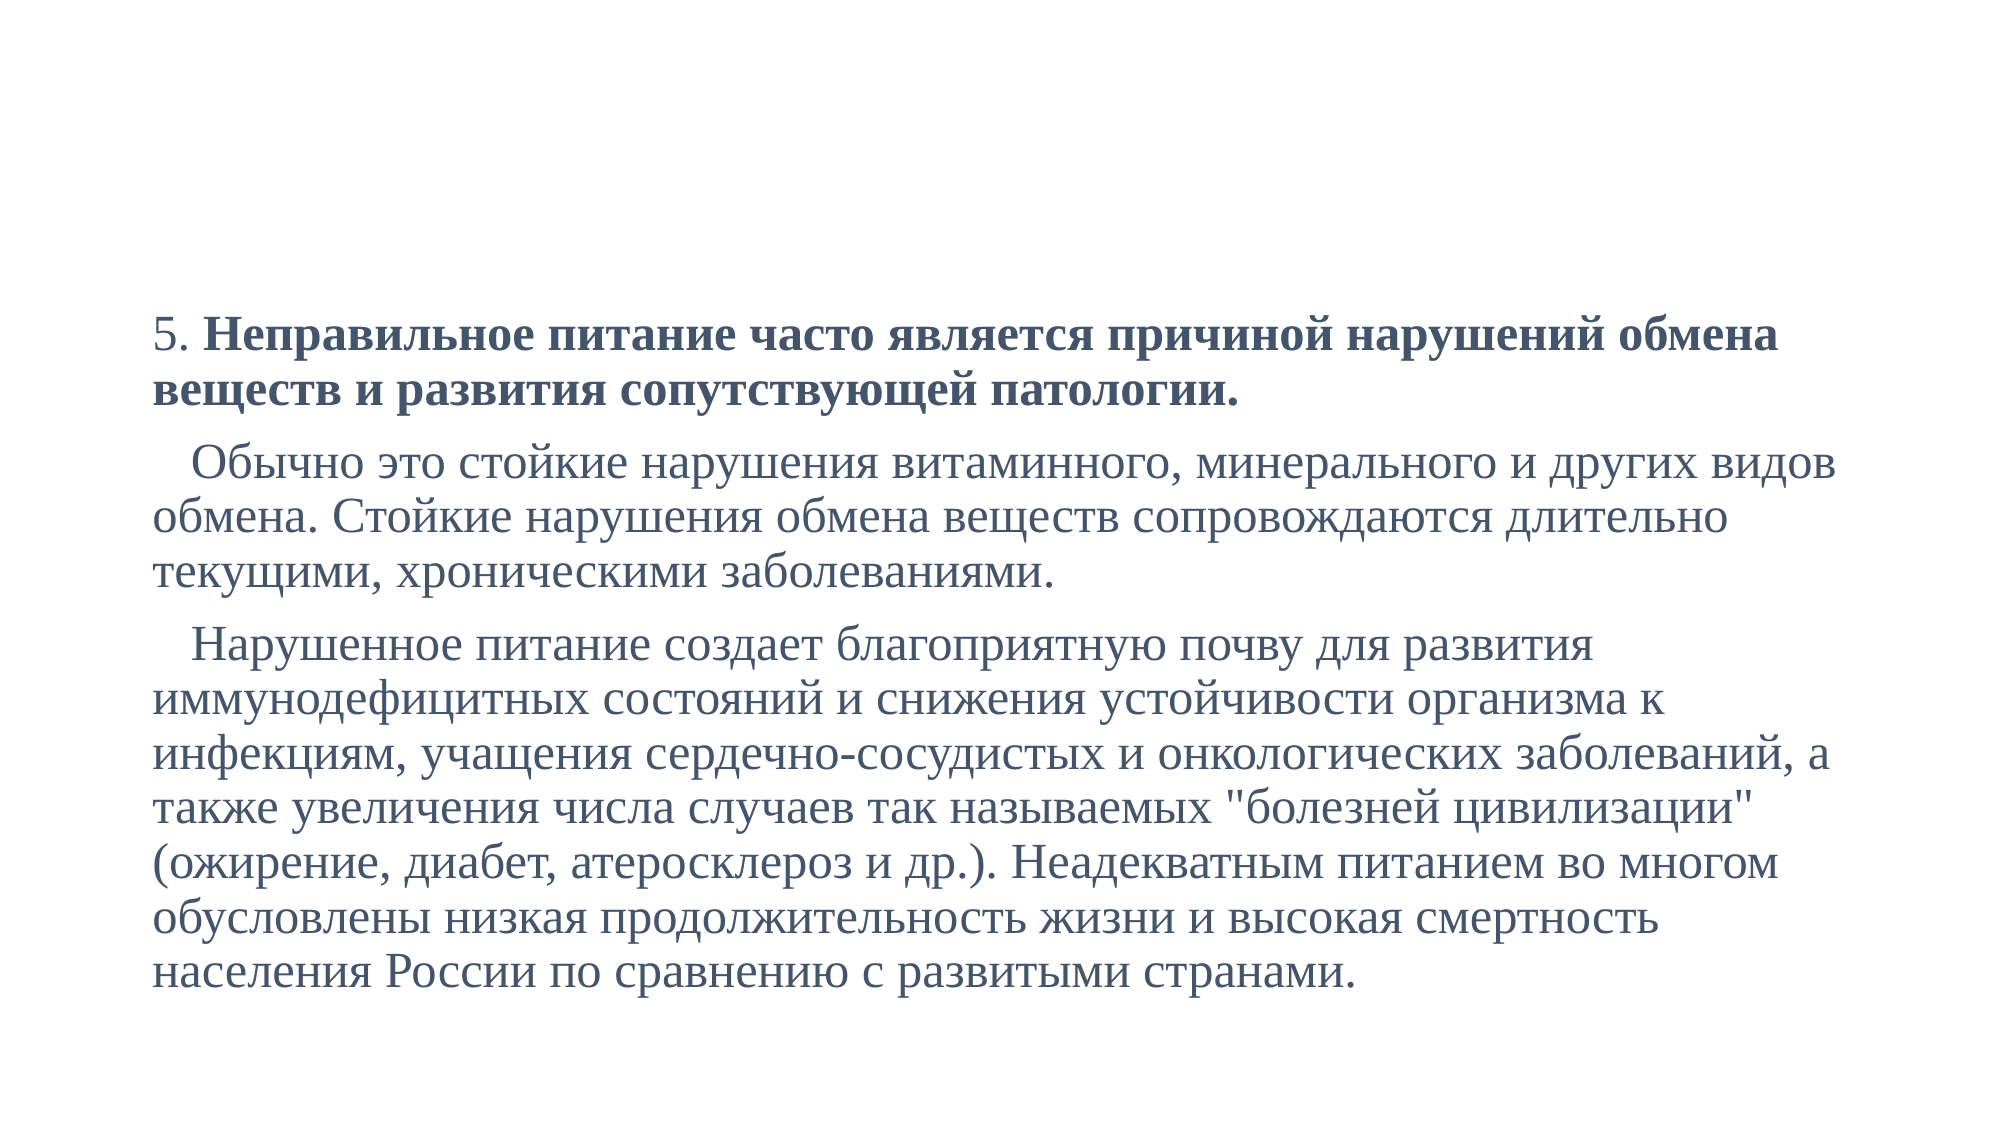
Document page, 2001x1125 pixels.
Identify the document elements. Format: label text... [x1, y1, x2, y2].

list 5. Неправильное питание часто является причиной нарушений обмена веществ и развития сопутствующей патологии. Обычно это стойкие нарушения витаминного, минерального и других видов обмена. Стойкие нарушения обмена веществ сопровождаются длительно текущими, хроническими заболеваниями. Нарушенное питание создает благоприятную почву для развития иммунодефицитных состояний и снижения устойчивости организма к инфекциям, учащения сердечно-сосудистых и онкологических заболеваний, а также увеличения числа случаев так называемых "болезней цивилизации" (ожирение, диабет, атеросклероз и др.). Неадекватным питанием во многом обусловлены низкая продолжительность жизни и высокая смертность населения России по сравнению с развитыми странами. [137, 299, 1863, 1014]
